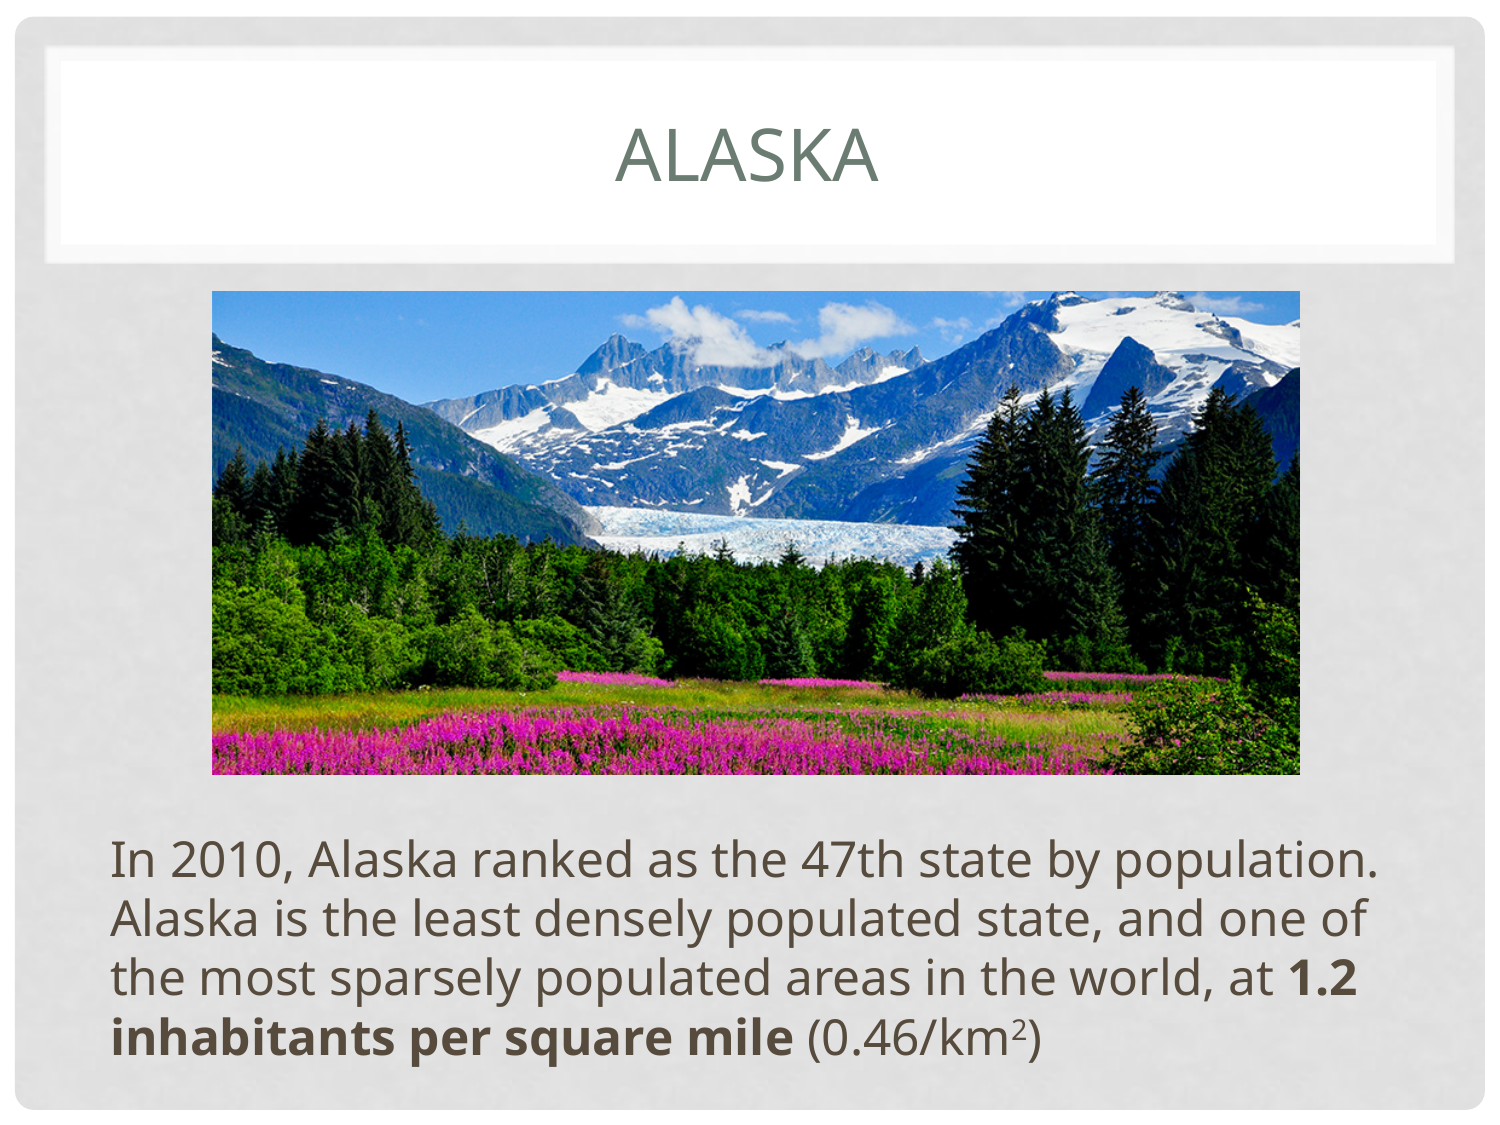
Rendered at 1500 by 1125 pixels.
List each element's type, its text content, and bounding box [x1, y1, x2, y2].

picture [212, 291, 1301, 776]
list In 2010, Alaska ranked as the 47th state by population. Alaska is the least densely populated state, and one of the most sparsely populated areas in the world, at 1.2 inhabitants per square mile (0.46/km2) [75, 820, 1438, 1075]
title Alaska [69, 66, 1425, 238]
